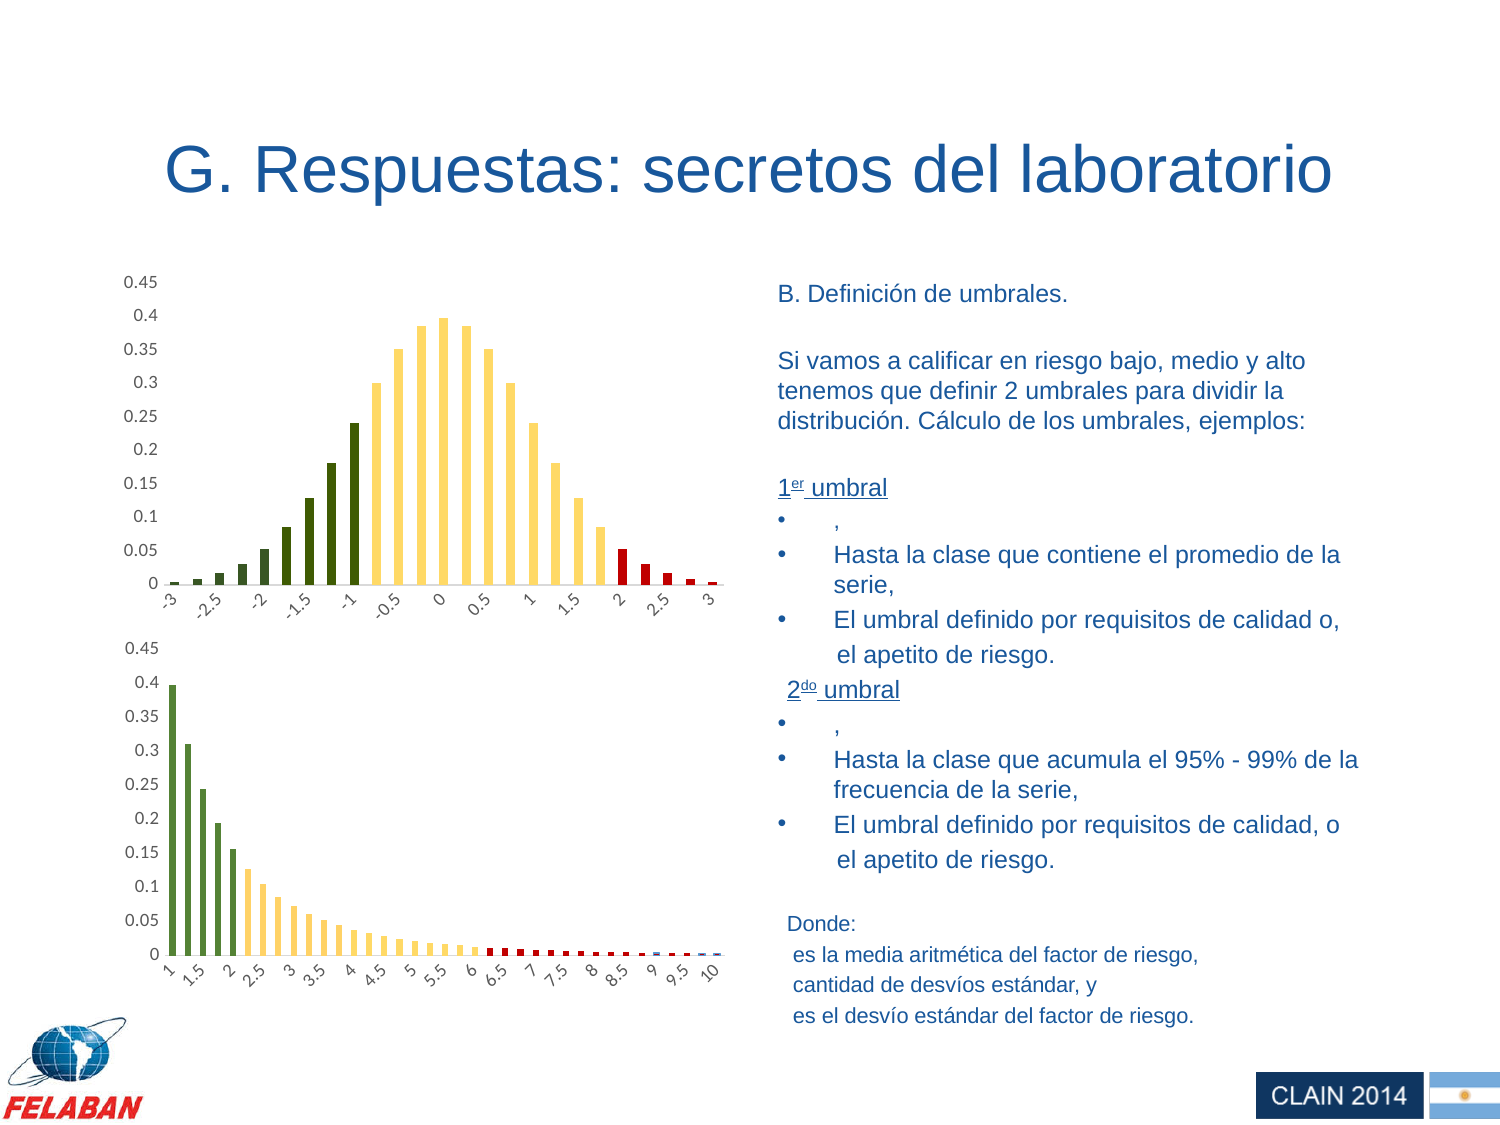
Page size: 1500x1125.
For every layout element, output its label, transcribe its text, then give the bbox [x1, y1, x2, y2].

picture [1255, 1071, 1500, 1125]
title G. Respuestas: secretos del laboratorio [112, 99, 1388, 232]
picture [0, 1010, 145, 1123]
chart [110, 266, 738, 1000]
